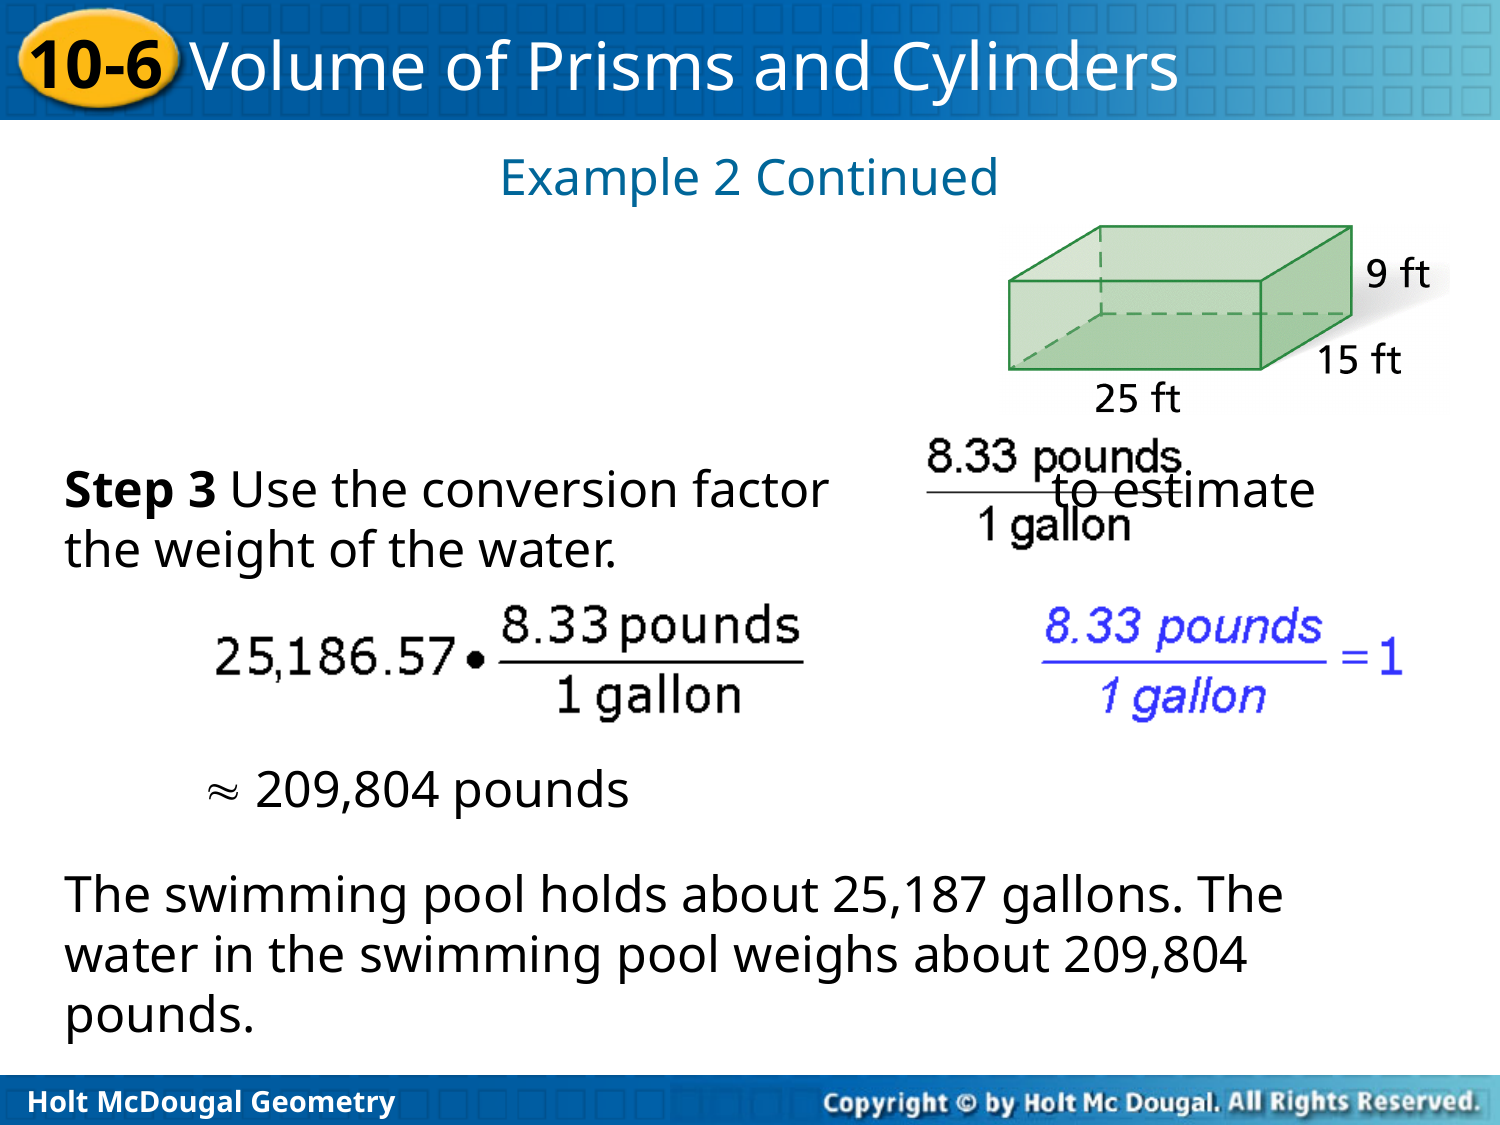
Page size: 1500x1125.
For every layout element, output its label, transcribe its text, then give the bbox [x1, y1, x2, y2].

picture [1037, 599, 1407, 729]
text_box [49, 424, 1401, 586]
picture [212, 599, 807, 729]
picture [0, 1075, 1500, 1125]
text_box Example 2 Continued [0, 137, 1500, 213]
picture [999, 224, 1451, 415]
picture [0, 0, 1500, 120]
text_box The swimming pool holds about 25,187 gallons. The water in the swimming pool weighs about 209,804 pounds. [49, 855, 1413, 1050]
text_box  209,804 pounds [187, 749, 700, 825]
